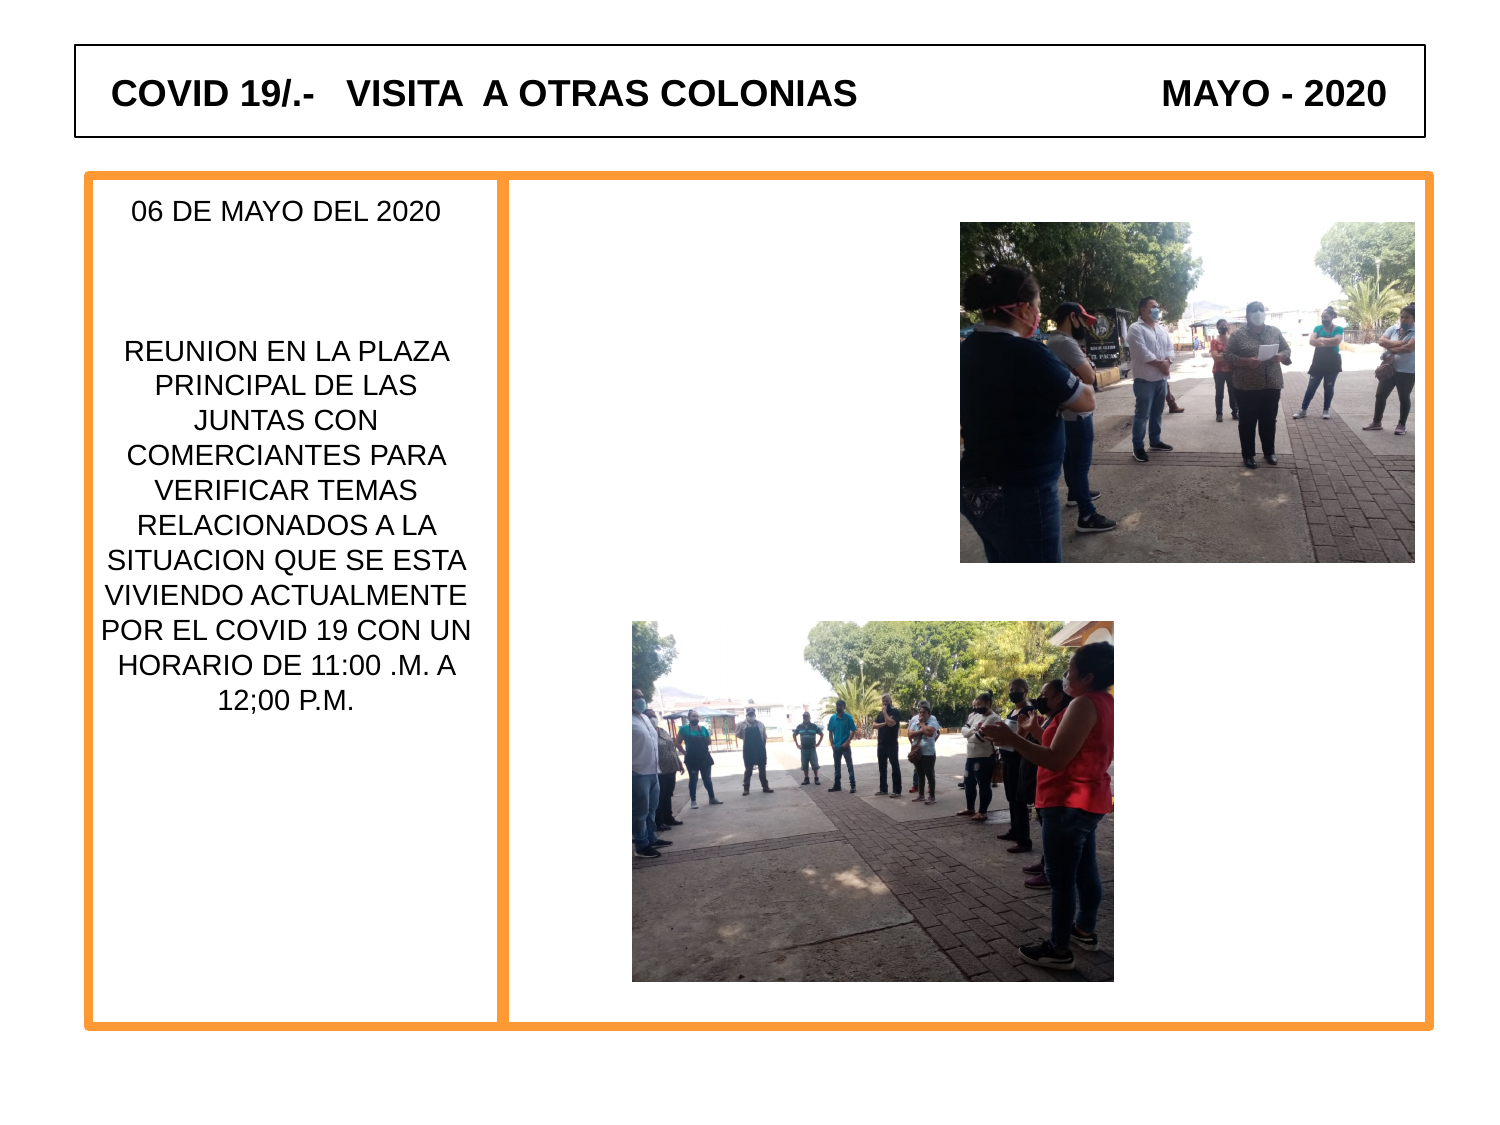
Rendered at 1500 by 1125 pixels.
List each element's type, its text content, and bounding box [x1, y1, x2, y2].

picture [632, 620, 1114, 982]
text_box [503, 174, 1431, 1027]
picture [960, 222, 1415, 563]
text_box COVID 19/.- VISITA A OTRAS COLONIAS MAYO - 2020 [74, 44, 1426, 138]
text_box [87, 174, 503, 1027]
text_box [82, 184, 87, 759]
